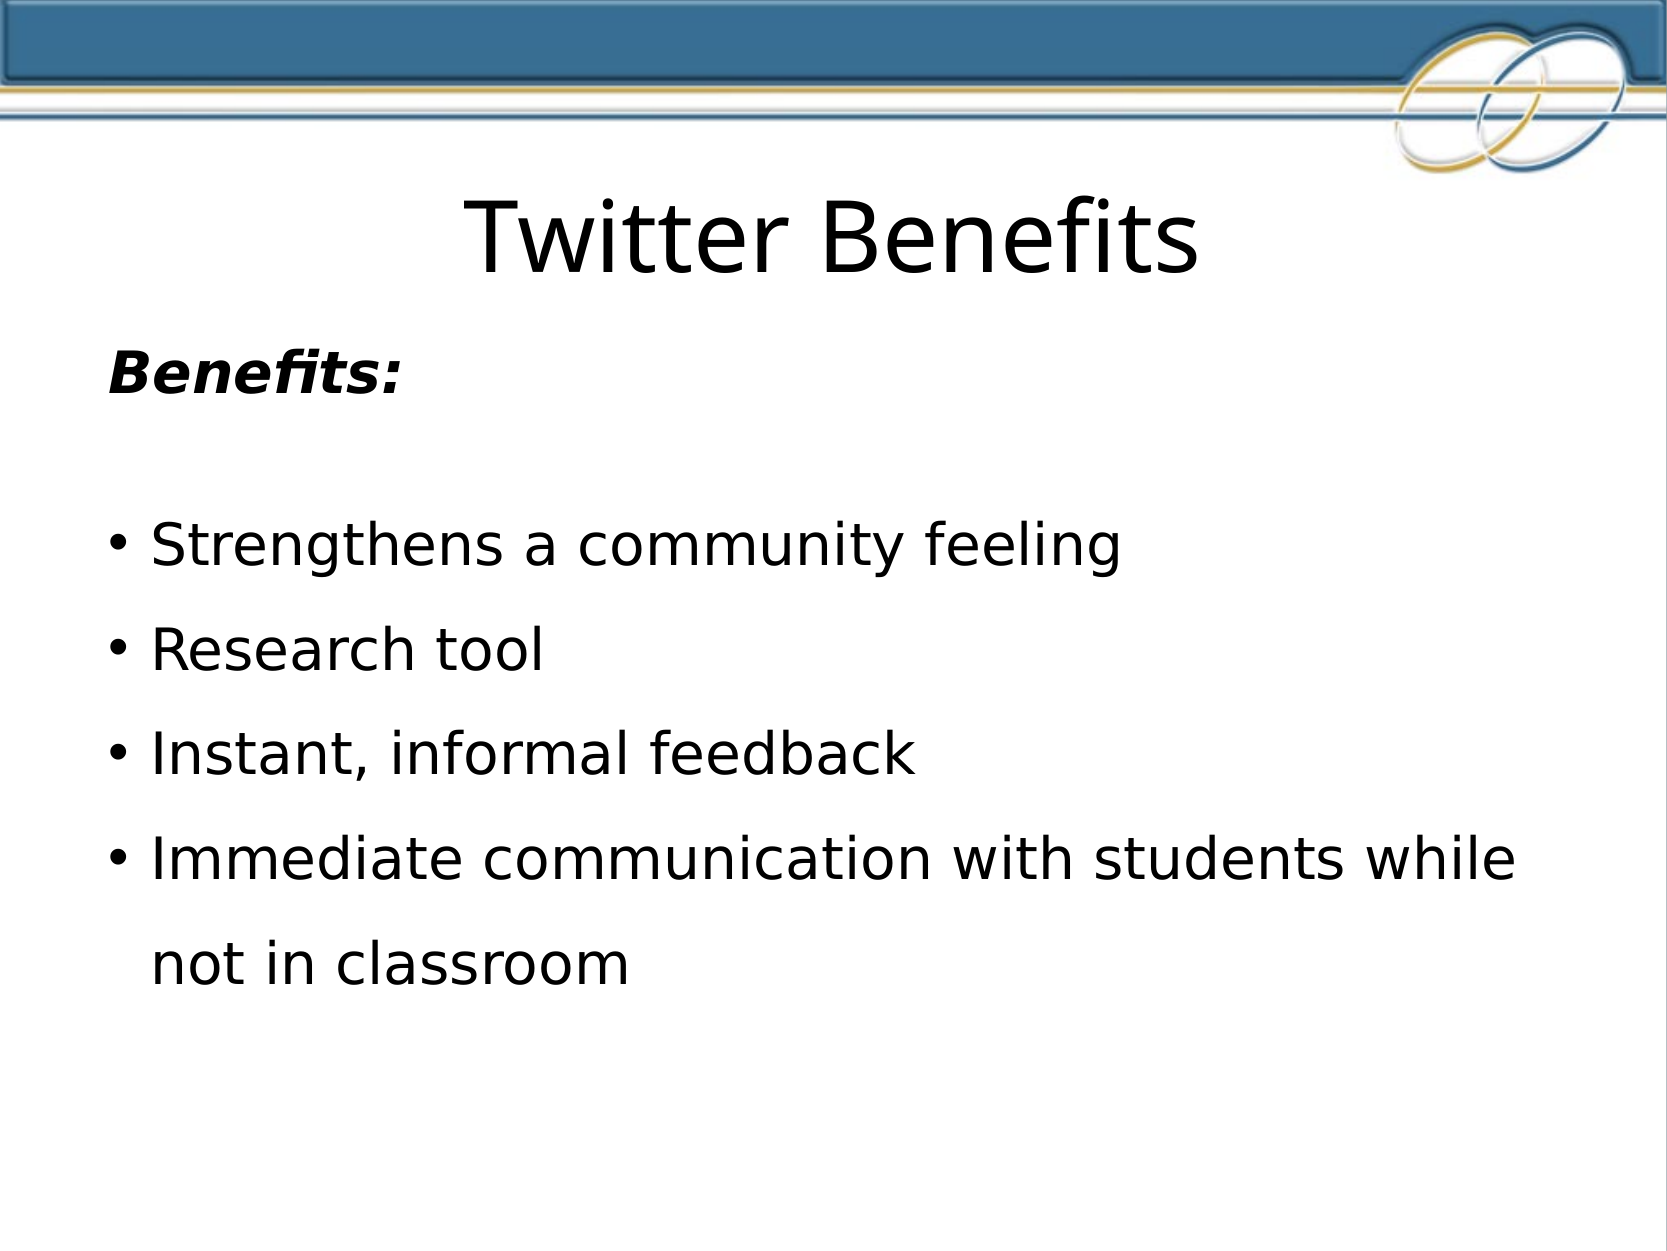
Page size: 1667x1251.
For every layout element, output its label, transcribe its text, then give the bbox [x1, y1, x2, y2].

text_box Benefits: Strengthens a community feeling Research tool Instant, informal feedback Immediate communication with students while not in classroom [108, 337, 1566, 997]
text_box Twitter Benefits [83, 175, 1583, 307]
picture [0, 0, 1667, 1251]
